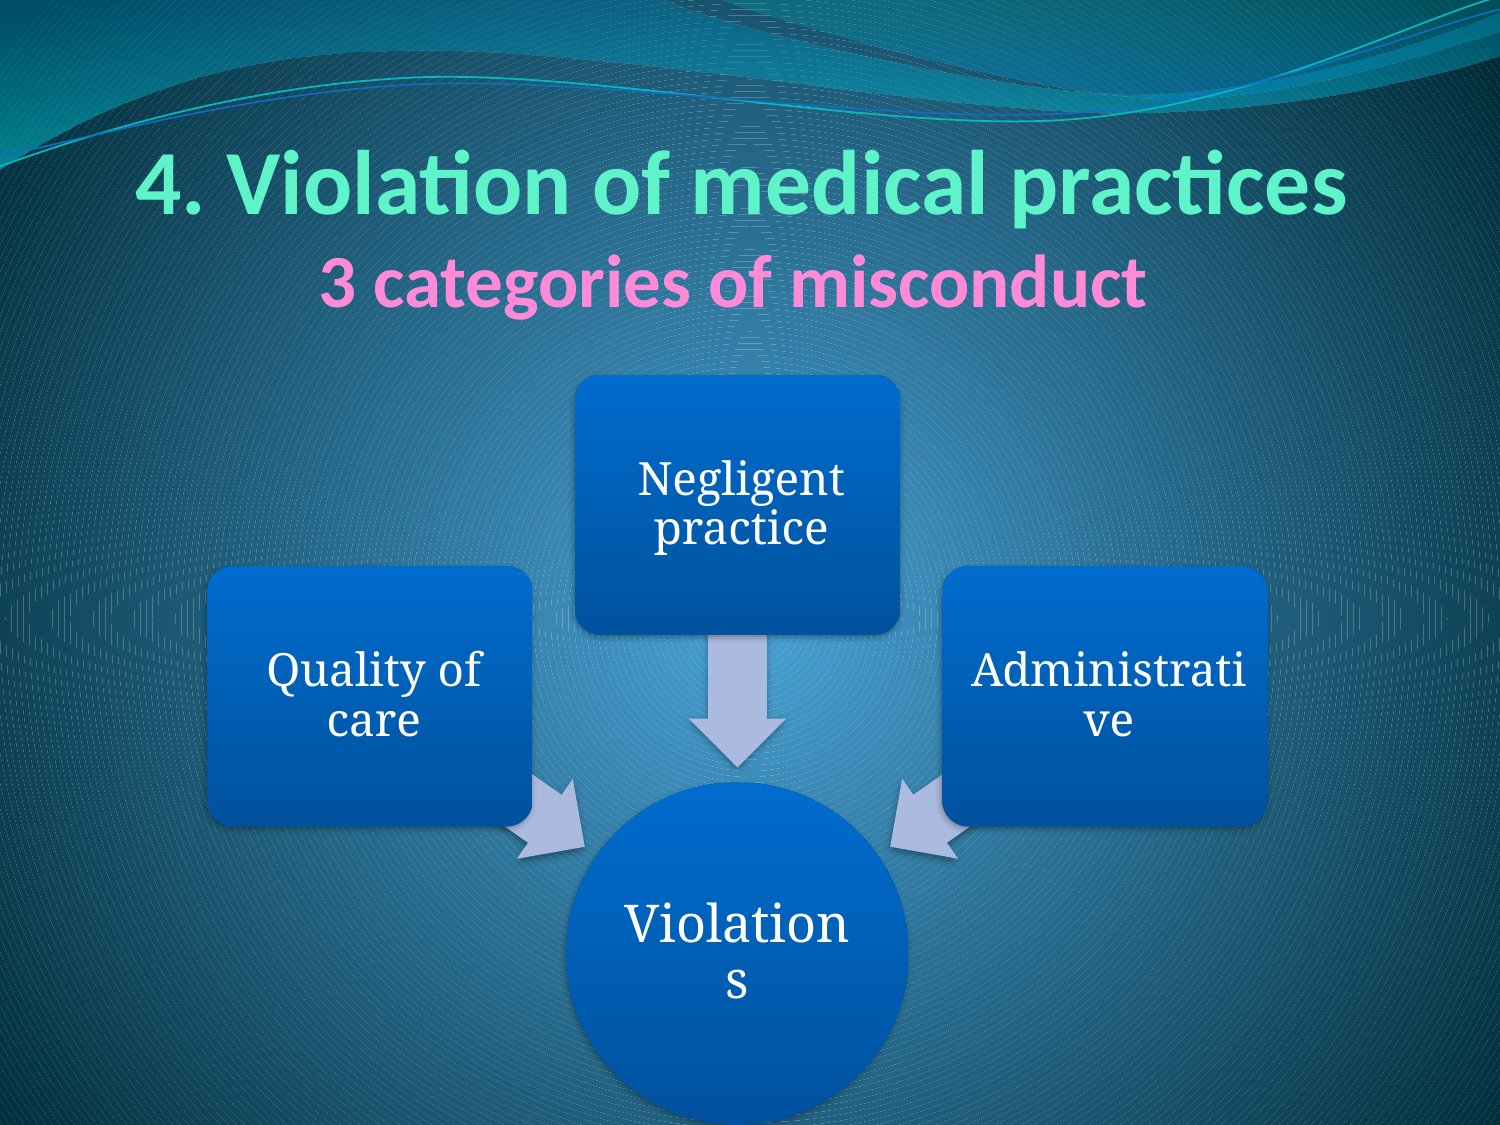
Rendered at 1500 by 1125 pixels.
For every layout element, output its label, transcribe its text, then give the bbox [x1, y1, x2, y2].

picture [55, 1099, 59, 1125]
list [62, 374, 1413, 1125]
title 4. Violation of medical practices 3 categories of misconduct [50, 87, 1438, 463]
